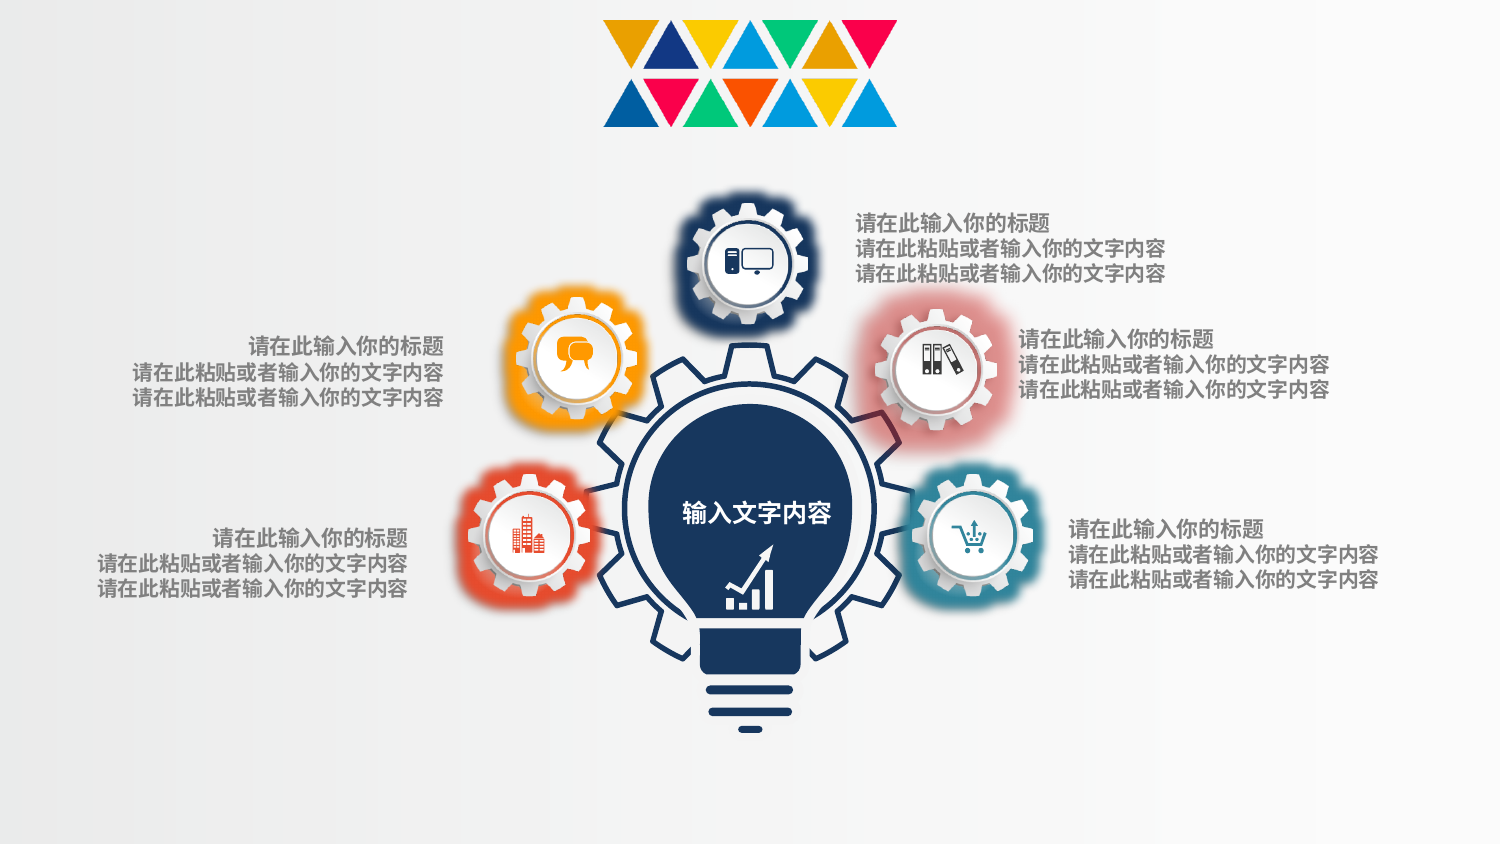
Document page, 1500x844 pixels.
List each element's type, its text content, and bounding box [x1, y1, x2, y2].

text_box [608, 530, 624, 569]
picture [0, 0, 1500, 844]
text_box [865, 592, 889, 607]
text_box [638, 394, 862, 741]
text_box 请在此输入你的标题 请在此粘贴或者输入你的文字内容 请在此粘贴或者输入你的文字内容 [1007, 319, 1363, 408]
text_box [686, 202, 809, 326]
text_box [875, 309, 997, 433]
text_box [865, 466, 876, 559]
text_box [598, 442, 624, 488]
text_box [623, 460, 633, 558]
text_box [655, 347, 733, 383]
text_box 请在此输入你的标题 请在此粘贴或者输入你的文字内容 请在此粘贴或者输入你的文字内容 [64, 518, 420, 607]
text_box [515, 297, 637, 421]
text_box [911, 474, 1033, 598]
text_box [655, 380, 659, 393]
text_box [875, 531, 889, 568]
text_box 请在此输入你的标题 请在此粘贴或者输入你的文字内容 请在此粘贴或者输入你的文字内容 [100, 327, 456, 415]
text_box 请在此输入你的标题 请在此粘贴或者输入你的文字内容 请在此粘贴或者输入你的文字内容 [1057, 509, 1413, 597]
text_box [876, 466, 889, 487]
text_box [468, 474, 590, 598]
text_box [765, 347, 841, 383]
text_box 请在此输入你的标题 请在此粘贴或者输入你的文字内容 请在此粘贴或者输入你的文字内容 [843, 203, 1199, 291]
text_box [608, 589, 633, 607]
text_box [699, 382, 800, 393]
